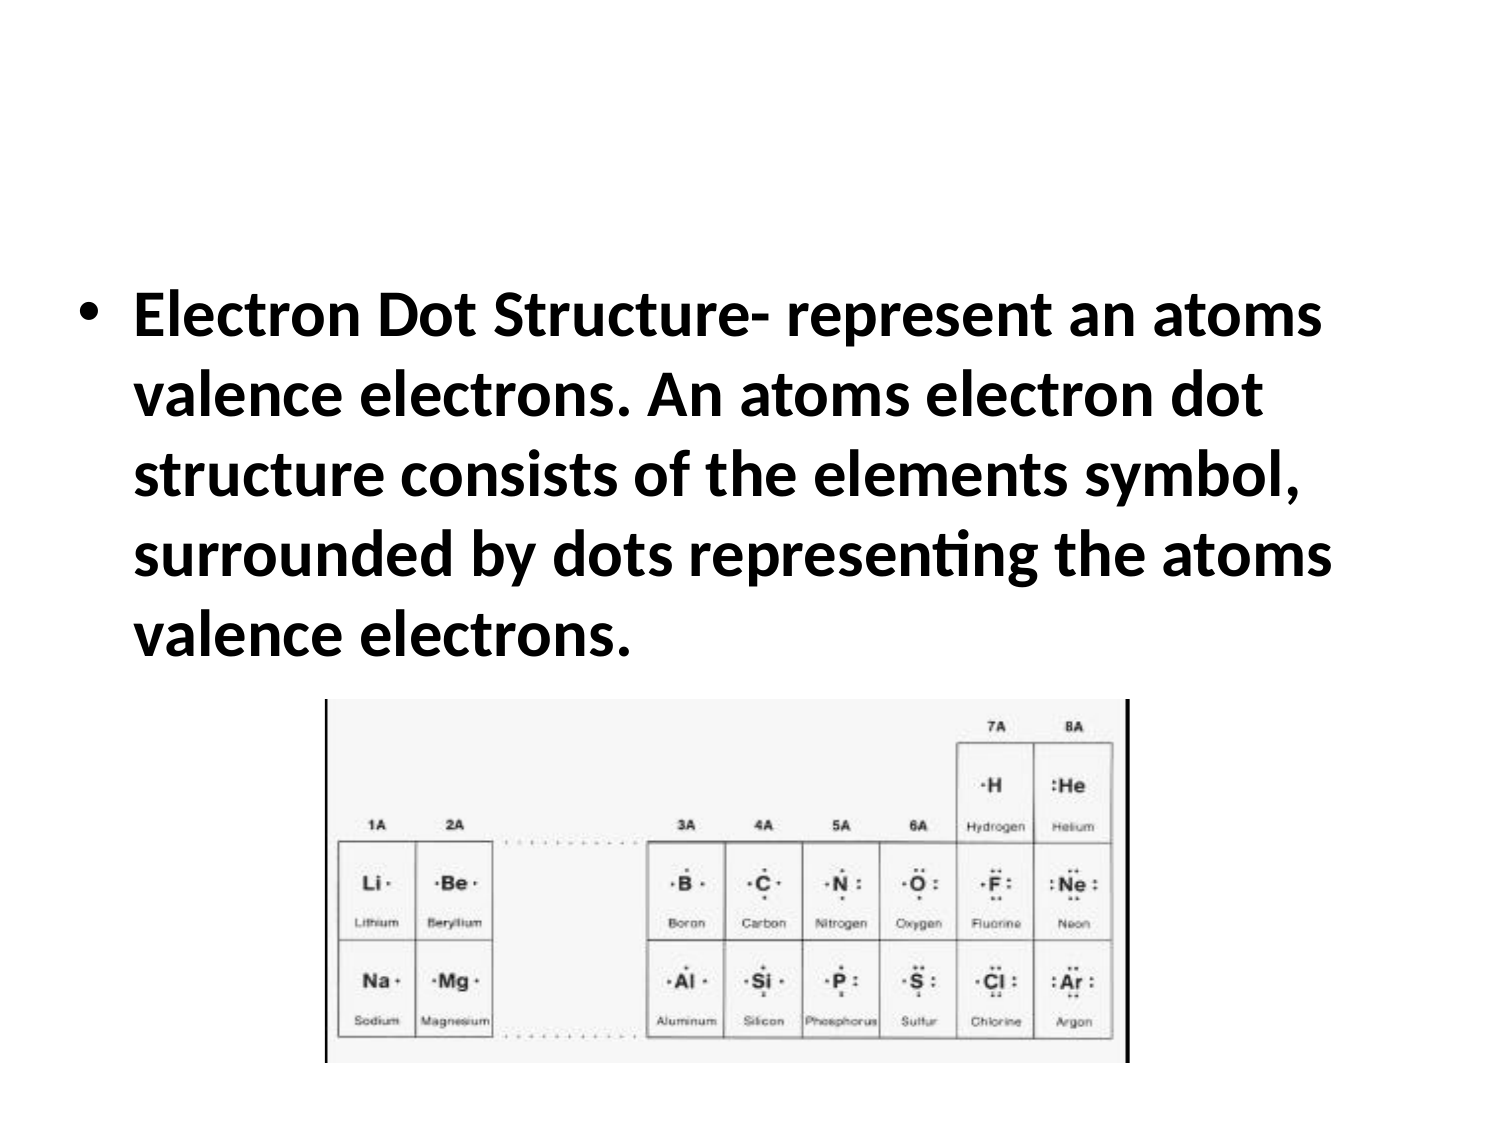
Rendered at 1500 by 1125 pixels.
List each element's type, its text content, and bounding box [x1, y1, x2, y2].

picture [324, 699, 1130, 1063]
list Electron Dot Structure- represent an atoms valence electrons. An atoms electron dot structure consists of the elements symbol, surrounded by dots representing the atoms valence electrons. [62, 262, 1413, 1005]
